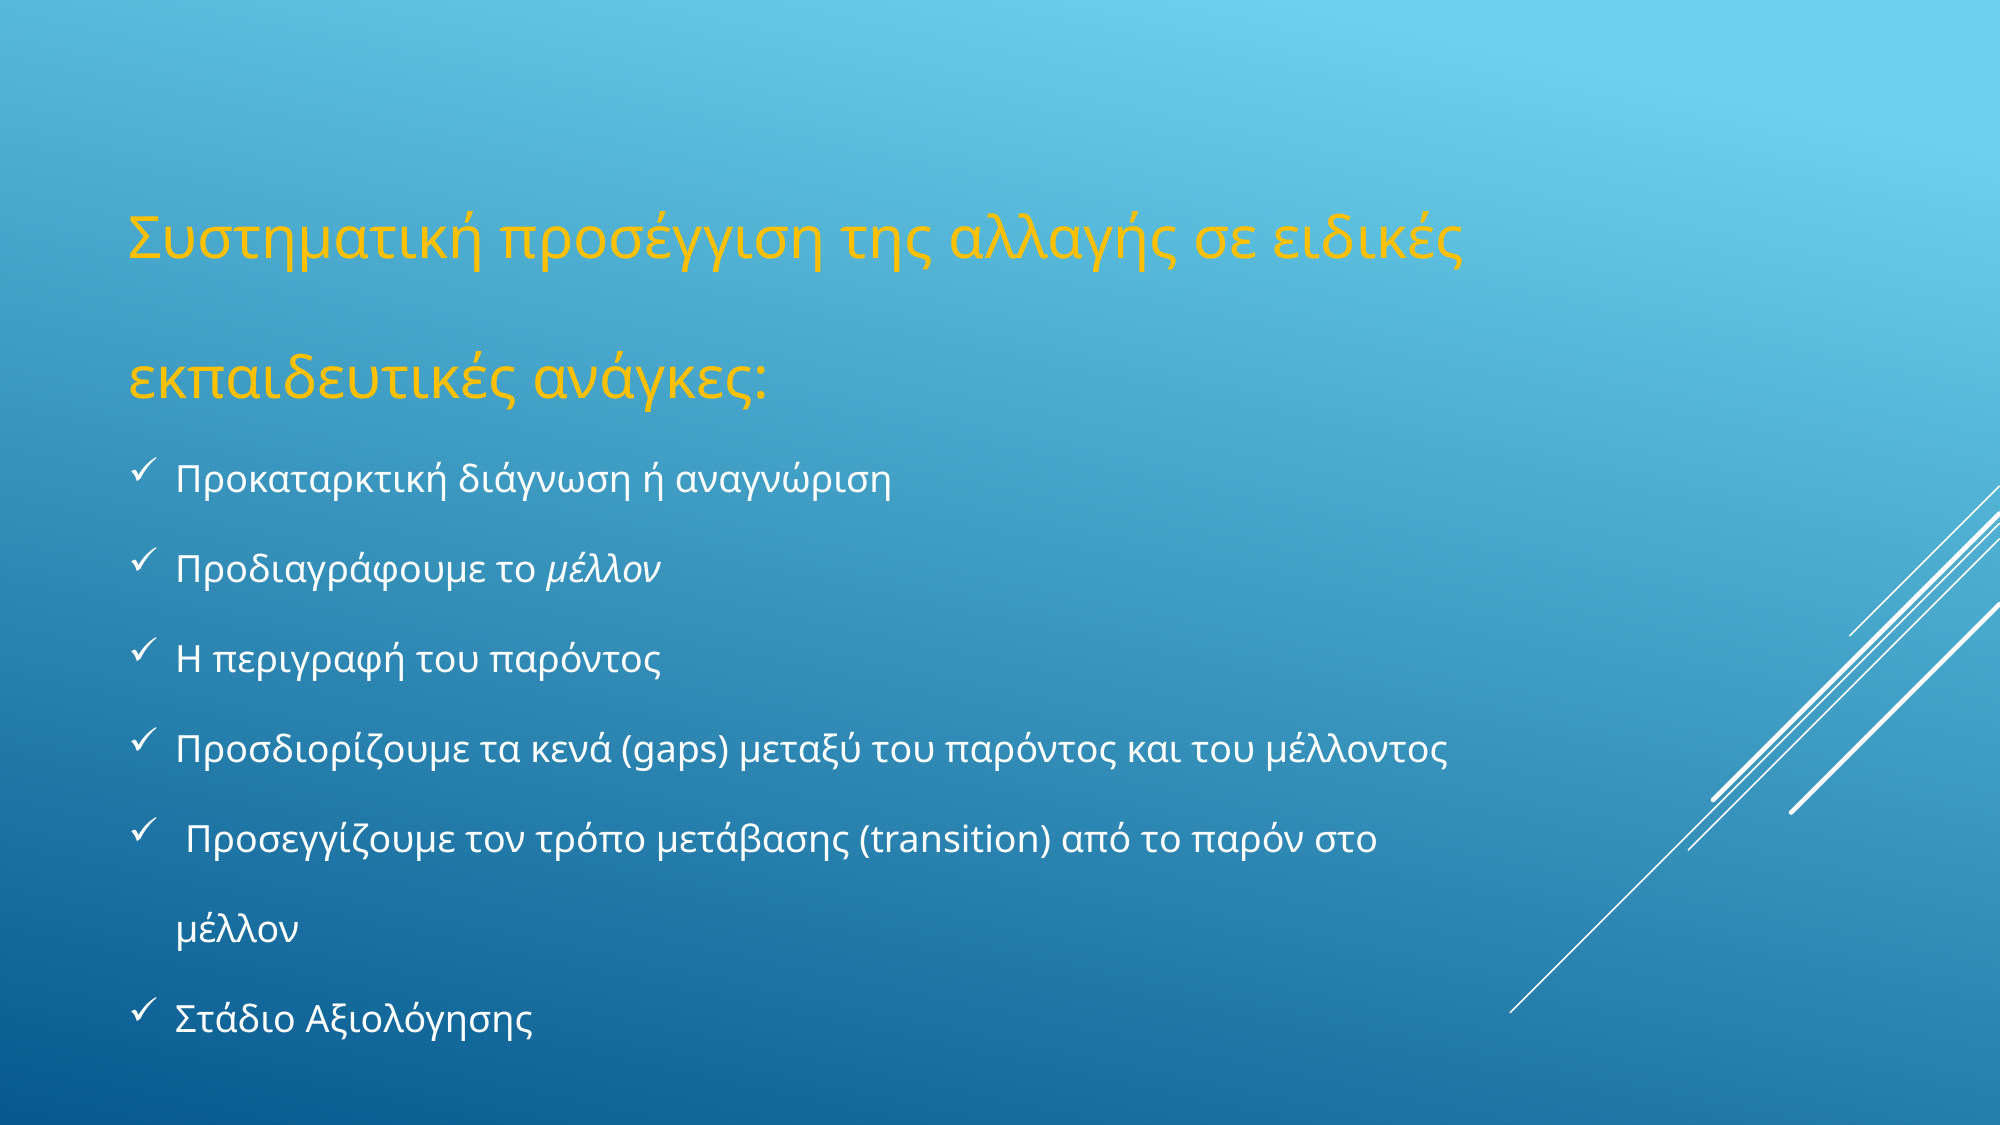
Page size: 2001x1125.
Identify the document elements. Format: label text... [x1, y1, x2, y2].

text_box Συστηματική προσέγγιση της αλλαγής σε ειδικές εκπαιδευτικές ανάγκες: Προκαταρκτική διάγνωση ή αναγνώριση Προδιαγράφουμε το μέλλον Η περιγραφή του παρόντος Προσδιορίζουμε τα κενά (gaps) μεταξύ του παρόντος και του μέλλοντος Προσεγγίζουμε τον τρόπο μετάβασης (transition) από το παρόν στο μέλλον Στάδιο Αξιολόγησης [113, 122, 1500, 1093]
